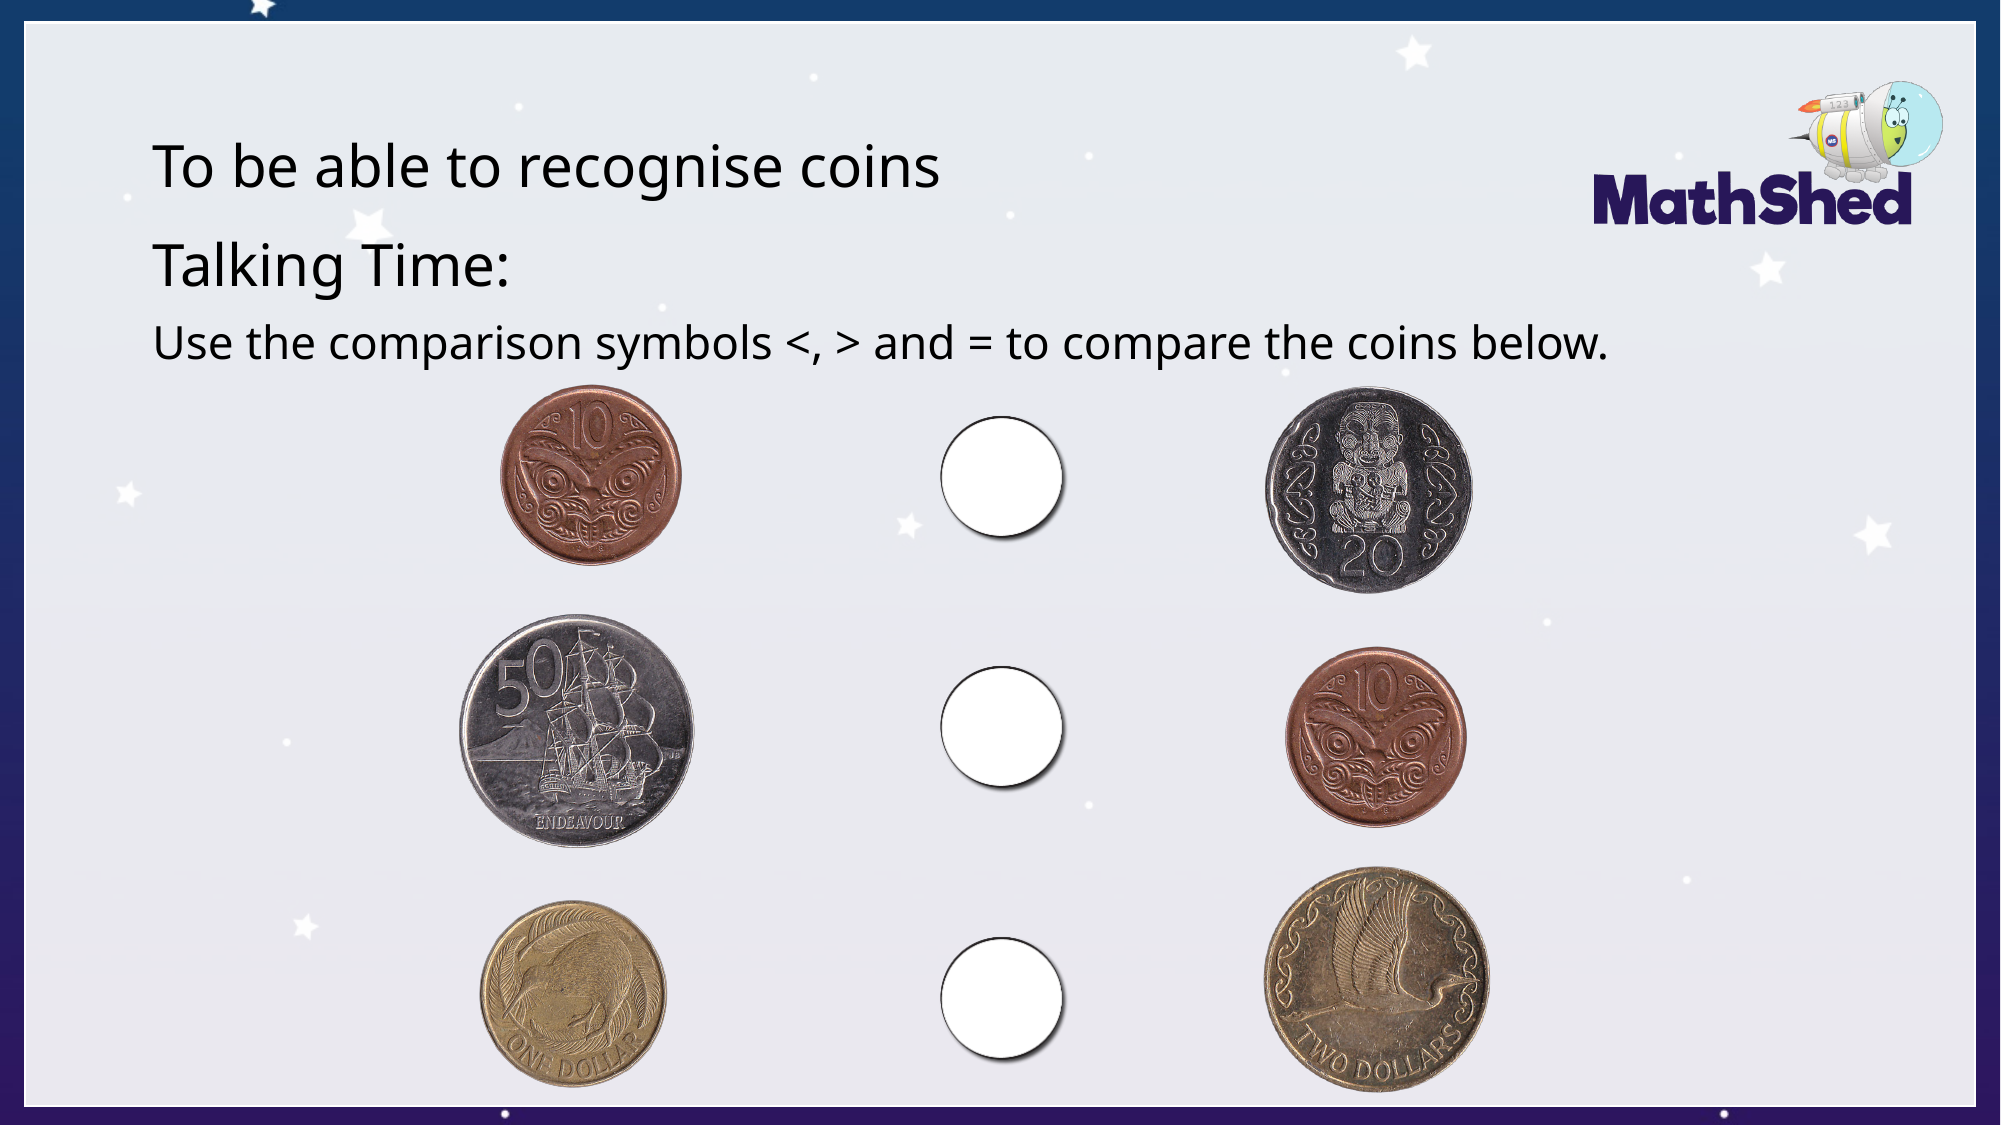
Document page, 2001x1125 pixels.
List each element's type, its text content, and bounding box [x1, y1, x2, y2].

list Talking Time: Use the comparison symbols <, > and = to compare the coins below. [137, 228, 1863, 943]
title To be able to recognise coins [137, 59, 1578, 228]
picture [0, 0, 2001, 1125]
